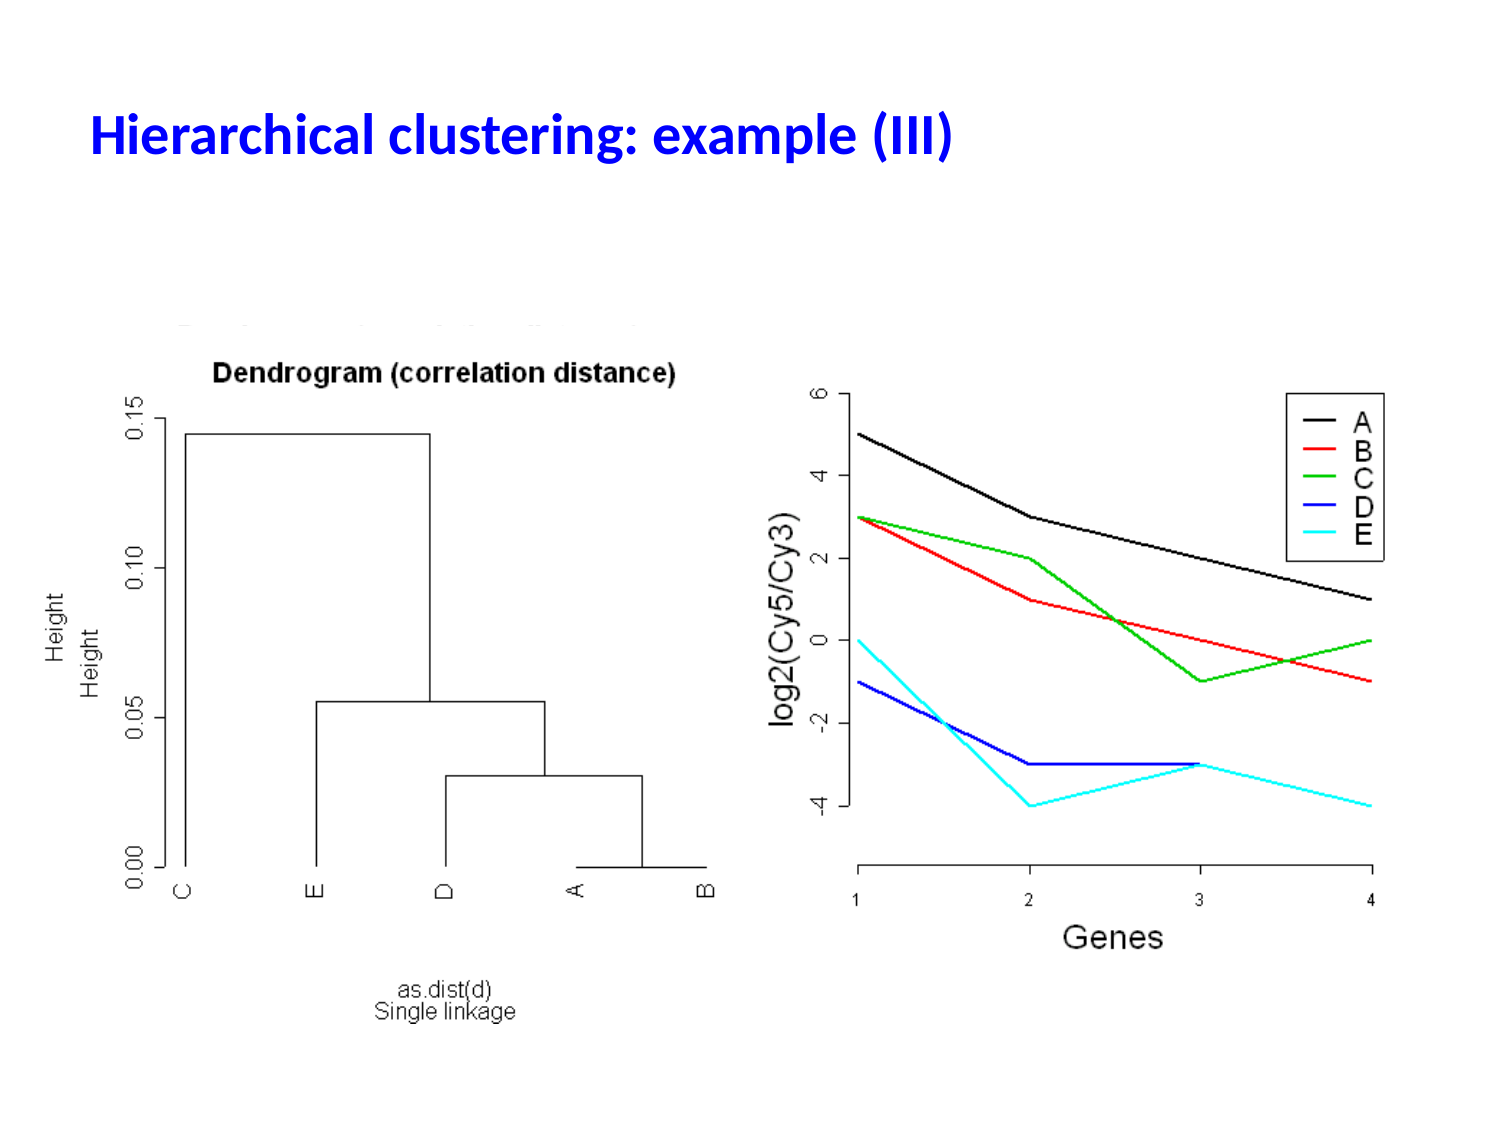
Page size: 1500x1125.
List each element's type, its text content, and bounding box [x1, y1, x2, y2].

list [40, 290, 739, 988]
title Hierarchical clustering: example (III) [75, 88, 1425, 207]
picture [76, 287, 1438, 1024]
